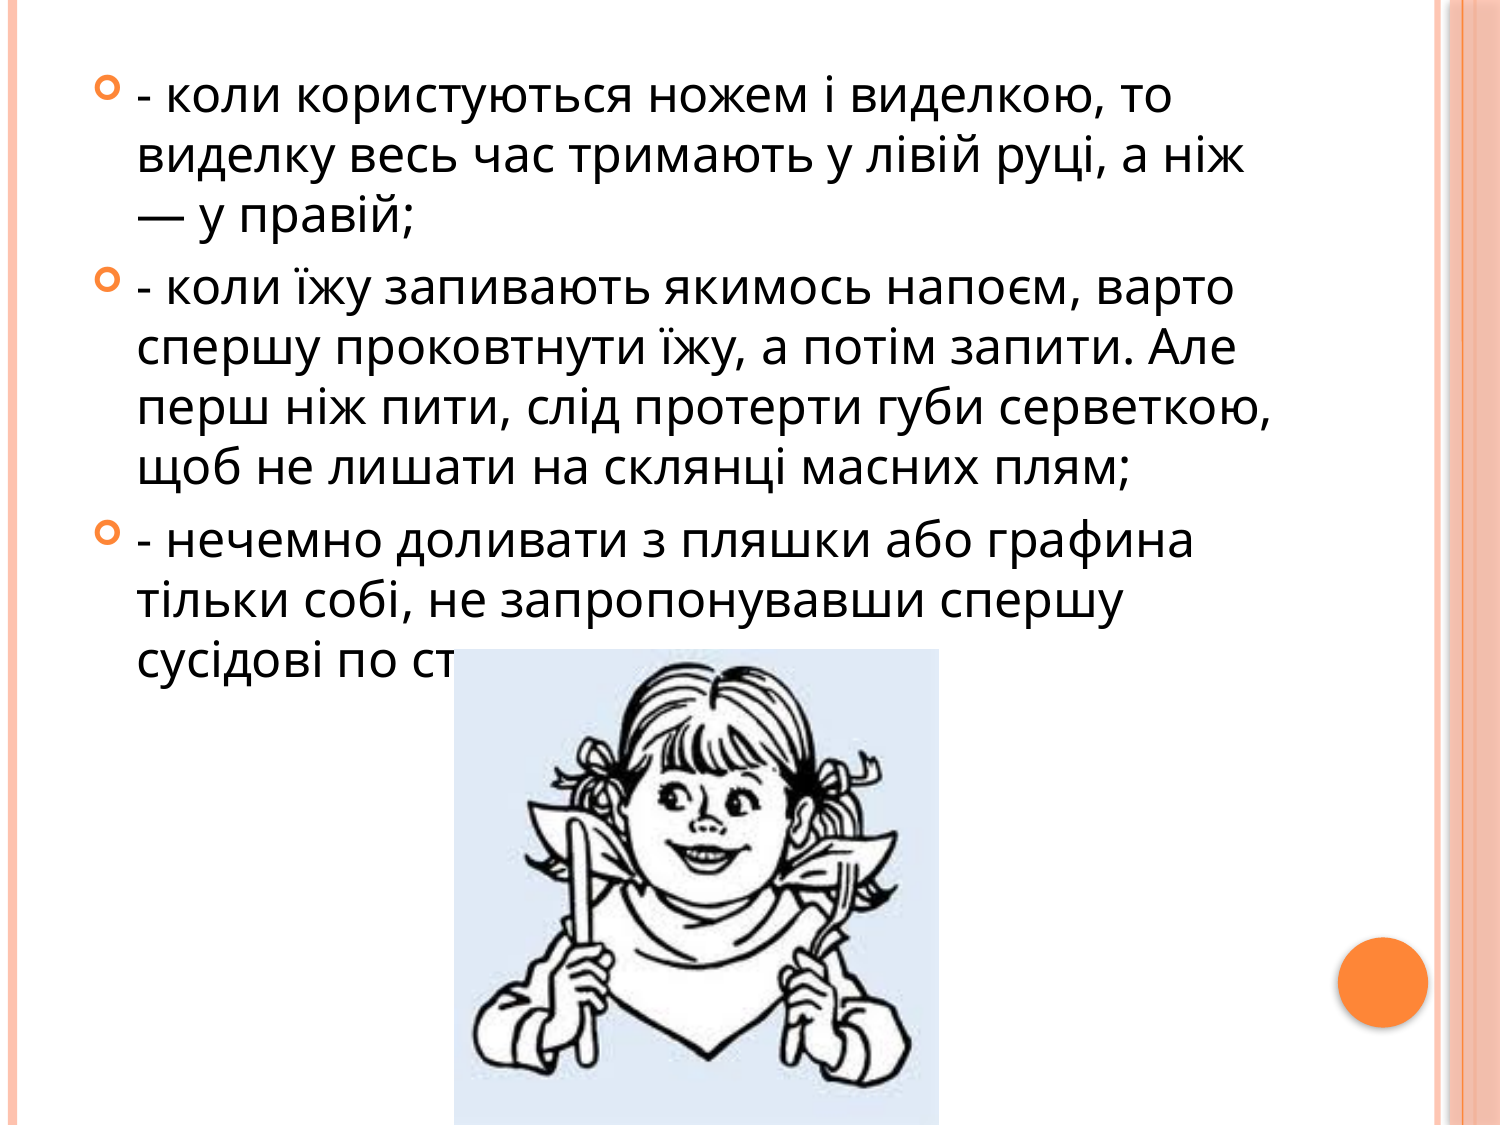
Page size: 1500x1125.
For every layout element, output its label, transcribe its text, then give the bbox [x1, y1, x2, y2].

picture [454, 649, 940, 1125]
list - коли користуються ножем і виделкою, то виделку весь час тримають у лівій руці, а ніж — у правій; - коли їжу запивають якимось напоєм, варто спершу проковтнути їжу, а потім запити. Але перш ніж пити, слід протерти губи серветкою, щоб не лишати на склянці масних плям; - нечемно доливати з пляшки або графина тільки собі, не запропонувавши спершу сусідові по столу; [76, 54, 1303, 1063]
